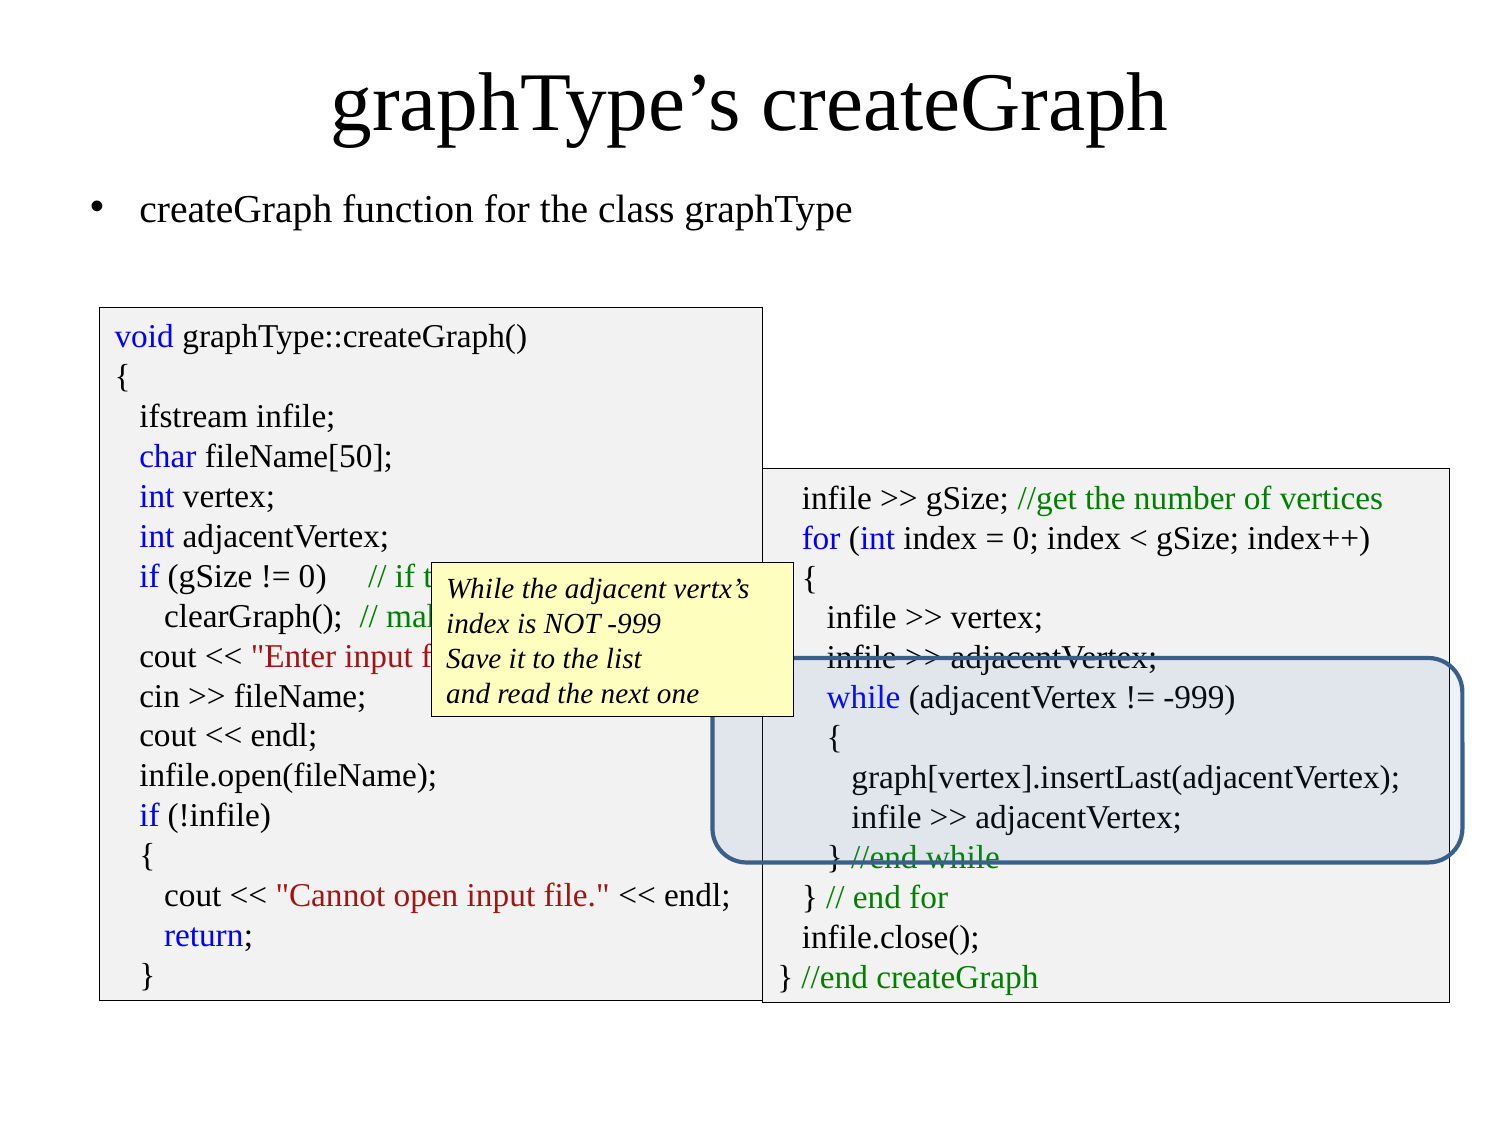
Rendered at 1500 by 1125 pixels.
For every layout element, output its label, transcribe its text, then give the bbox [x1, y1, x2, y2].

list createGraph function for the class graphType [75, 174, 1288, 238]
text_box While the adjacent vertx’s index is NOT -999 Save it to the list and read the next one [431, 562, 794, 717]
text_box void graphType::createGraph() { ifstream infile; char fileName[50]; int vertex; int adjacentVertex; if (gSize != 0) // if the graph is not empty, clearGraph(); // make it empty cout << "Enter input file name: "; cin >> fileName; cout << endl; infile.open(fileName); if (!infile) { cout << "Cannot open input file." << endl; return; } [99, 307, 763, 1001]
title graphType’s createGraph [75, 45, 1425, 150]
text_box infile >> gSize; //get the number of vertices for (int index = 0; index < gSize; index++) { infile >> vertex; infile >> adjacentVertex; while (adjacentVertex != -999) { graph[vertex].insertLast(adjacentVertex); infile >> adjacentVertex; } //end while } // end for infile.close(); } //end createGraph [762, 468, 1450, 662]
text_box infile >> gSize; //get the number of vertices for (int index = 0; index < gSize; index++) { infile >> vertex; infile >> adjacentVertex; while (adjacentVertex != -999) { graph[vertex].insertLast(adjacentVertex); infile >> adjacentVertex; } //end while } // end for infile.close(); } //end createGraph [762, 858, 1450, 1003]
text_box [710, 655, 1465, 865]
